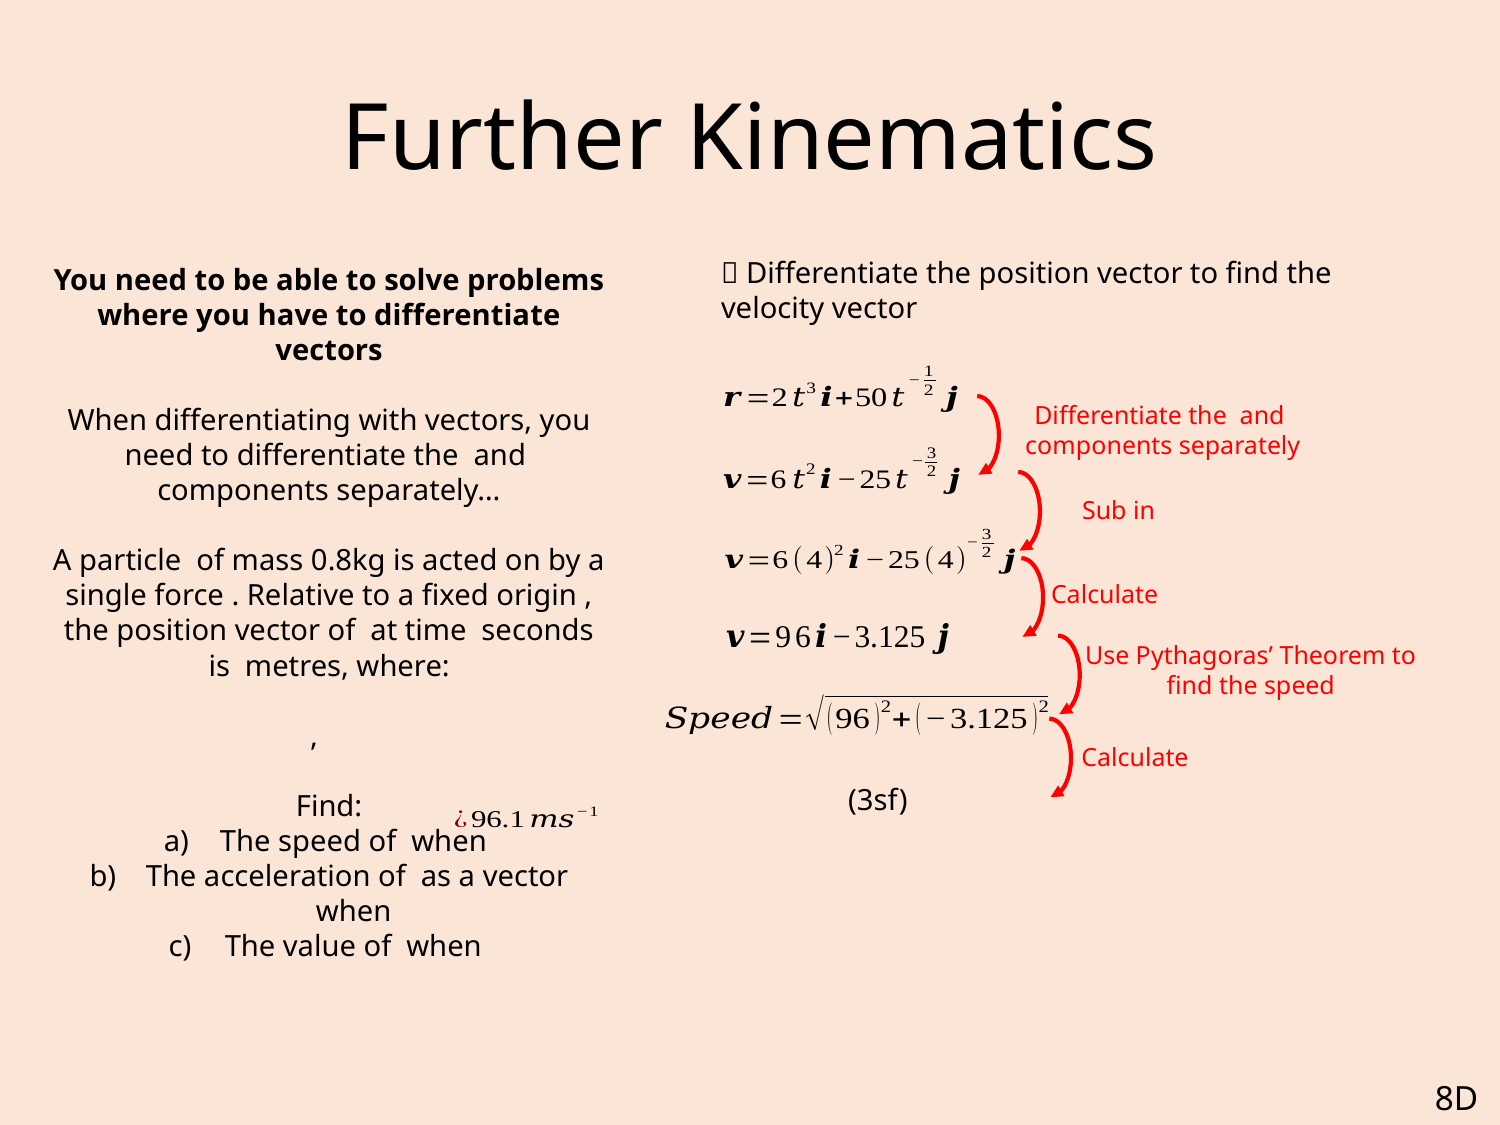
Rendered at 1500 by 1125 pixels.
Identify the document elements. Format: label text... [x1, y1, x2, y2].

text_box [1022, 616, 1042, 637]
text_box [1049, 718, 1068, 734]
text_box  Differentiate the position vector to find the velocity vector [706, 247, 1409, 333]
text_box [1050, 780, 1068, 798]
text_box [977, 395, 1000, 475]
text_box Calculate [1007, 571, 1202, 616]
text_box [1021, 557, 1038, 571]
text_box 8D [1412, 1074, 1500, 1125]
text_box Calculate [1038, 734, 1232, 780]
text_box Use Pythagoras’ Theorem to find the speed [1045, 632, 1457, 708]
text_box [1059, 708, 1074, 715]
text_box [1018, 471, 1041, 551]
title Further Kinematics [103, 30, 1397, 249]
